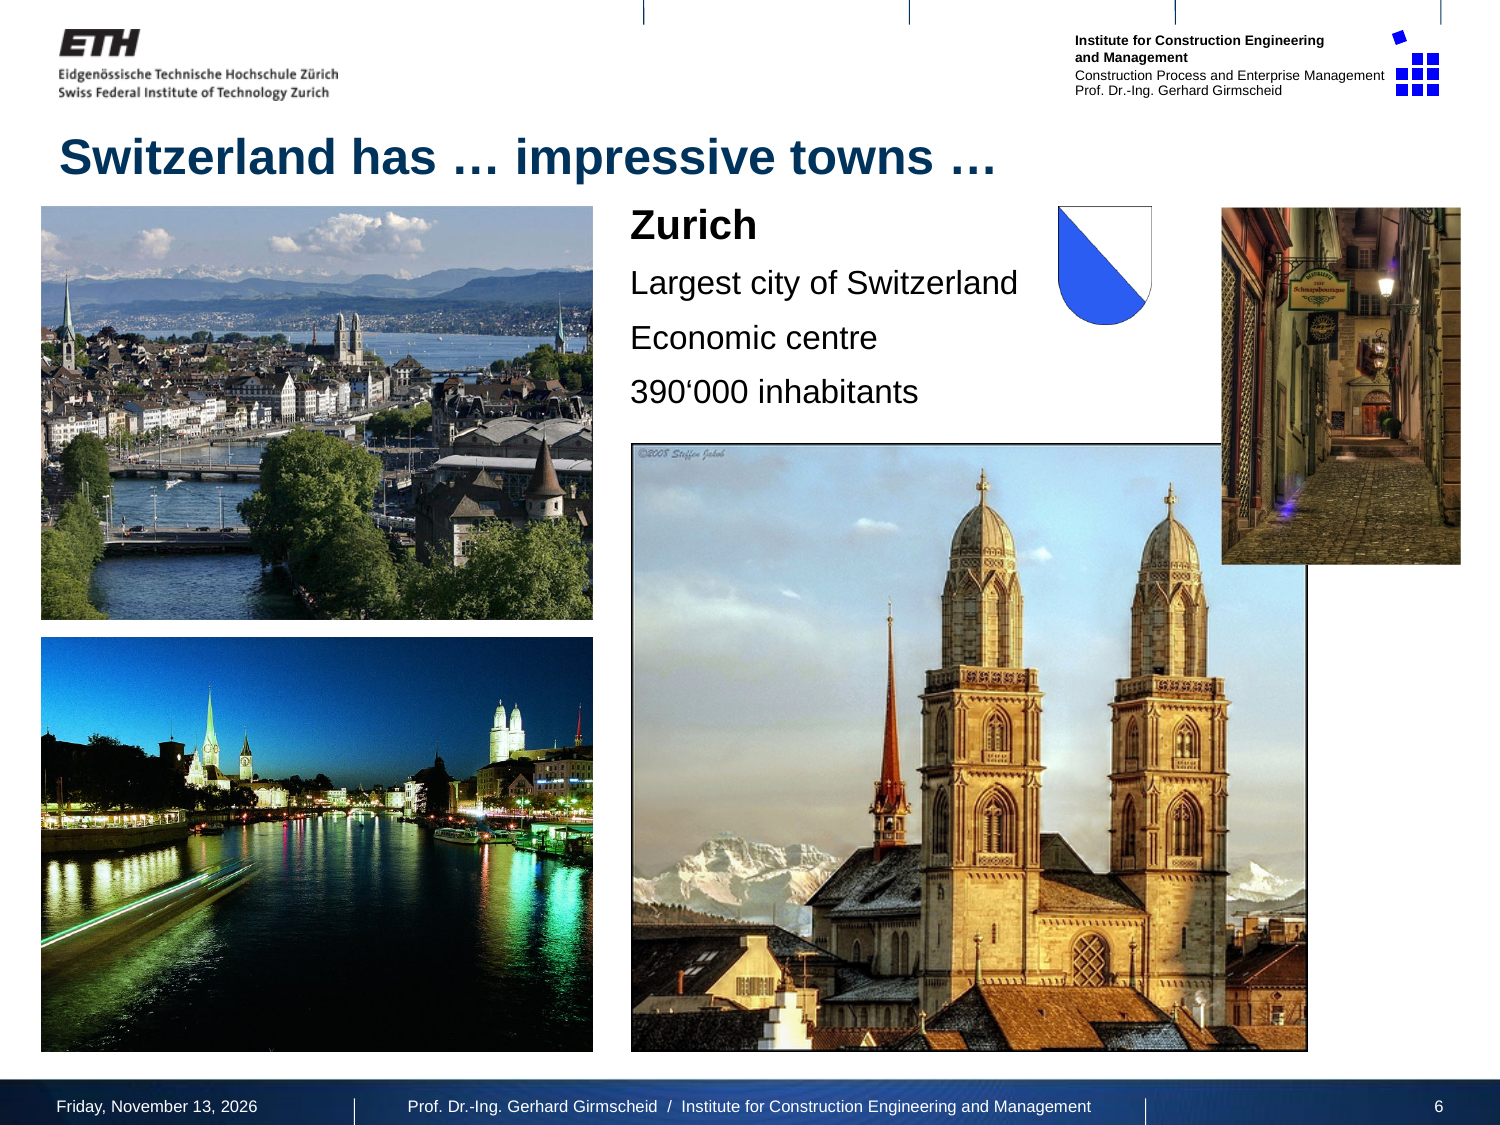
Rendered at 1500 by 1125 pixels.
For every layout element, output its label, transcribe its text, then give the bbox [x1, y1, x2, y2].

picture [41, 206, 593, 621]
slide_number 6 [1163, 1088, 1459, 1125]
picture [40, 637, 594, 1052]
footer Prof. Dr.-Ing. Gerhard Girmscheid / Institute for Construction Engineering and Management [377, 1088, 1123, 1125]
picture [59, 29, 338, 101]
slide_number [41, 1088, 337, 1125]
picture [0, 1078, 1500, 1125]
picture [1058, 206, 1153, 325]
text_box Zurich Largest city of Switzerland Economic centre 390‘000 inhabitants [615, 198, 1222, 363]
title Switzerland has … impressive towns … [58, 117, 1442, 245]
picture [631, 207, 1461, 1052]
